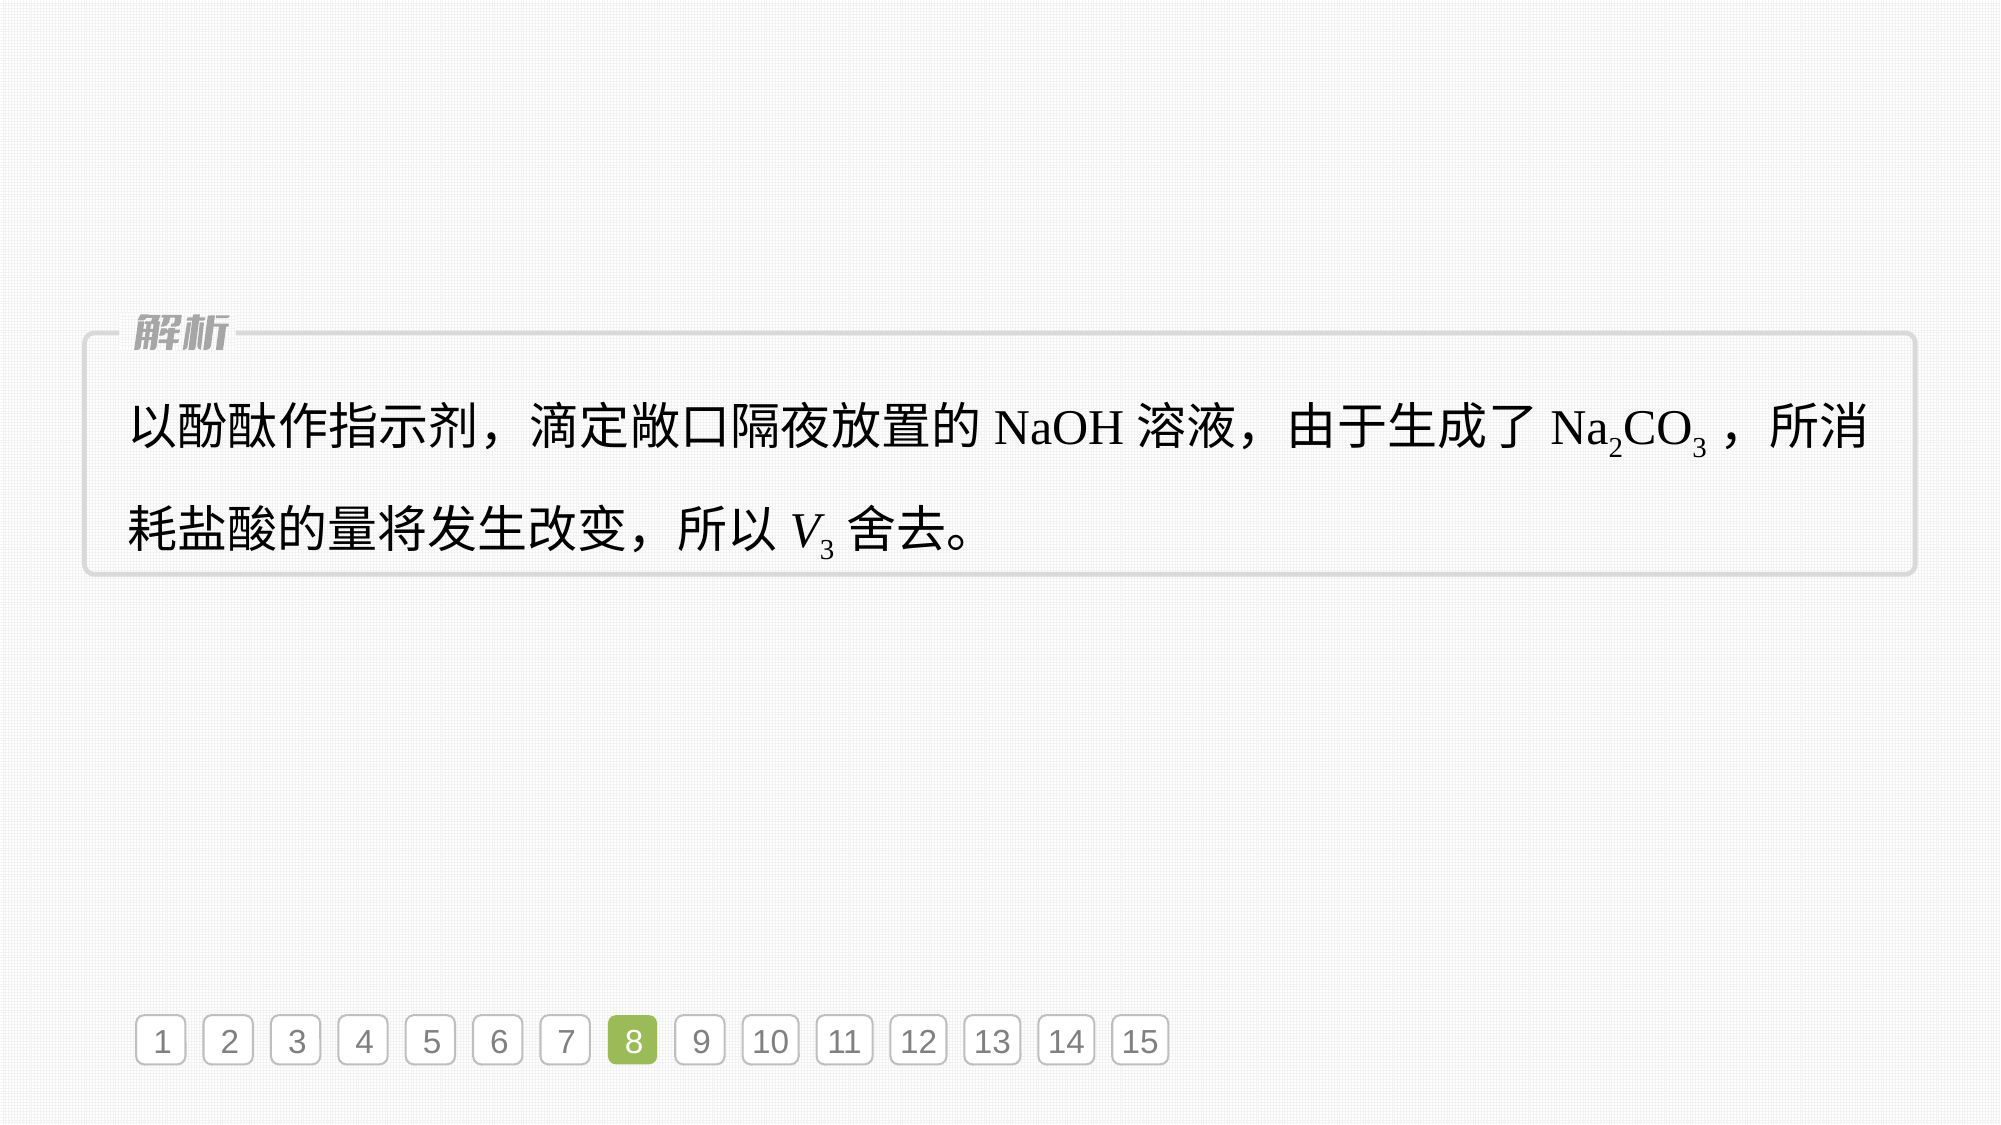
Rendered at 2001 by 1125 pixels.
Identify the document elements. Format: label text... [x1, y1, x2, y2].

text_box 10 [741, 1014, 800, 1066]
text_box 9 [674, 1014, 726, 1066]
text_box 6 [472, 1014, 524, 1066]
text_box 3 [269, 1014, 322, 1066]
text_box 4 [337, 1014, 389, 1066]
text_box 8 [607, 1015, 658, 1065]
text_box 13 [963, 1014, 1022, 1066]
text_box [84, 314, 1916, 575]
text_box 1 [135, 1014, 187, 1066]
text_box 14 [1037, 1014, 1096, 1066]
text_box 5 [404, 1014, 457, 1066]
text_box 12 [889, 1014, 948, 1066]
text_box 15 [1111, 1014, 1170, 1066]
text_box 2 [202, 1014, 254, 1066]
text_box 7 [539, 1014, 591, 1066]
text_box 11 [815, 1014, 874, 1066]
